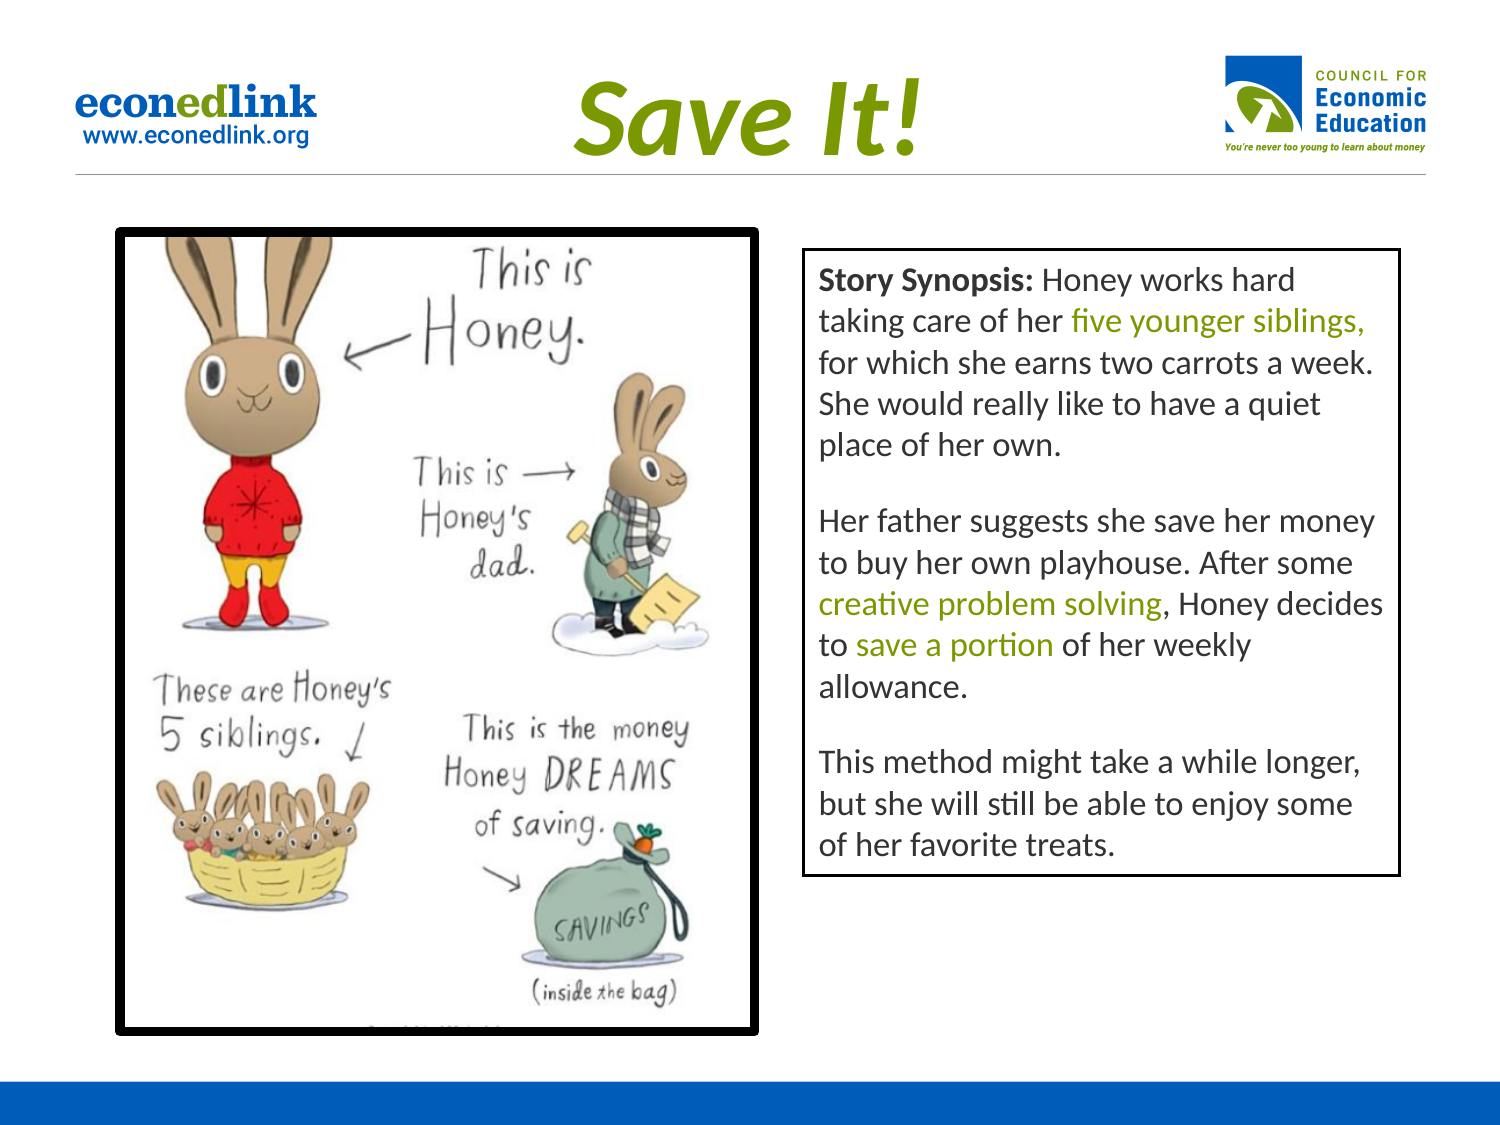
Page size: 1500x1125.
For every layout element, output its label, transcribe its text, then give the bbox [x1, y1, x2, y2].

picture [0, 0, 1500, 1125]
list Story Synopsis: Honey works hard taking care of her five younger siblings, for which she earns two carrots a week. She would really like to have a quiet place of her own. Her father suggests she save her money to buy her own playhouse. After some creative problem solving, Honey decides to save a portion of her weekly allowance. This method might take a while longer, but she will still be able to enjoy some of her favorite treats. [803, 249, 1400, 876]
title Save It! [294, 71, 1206, 166]
